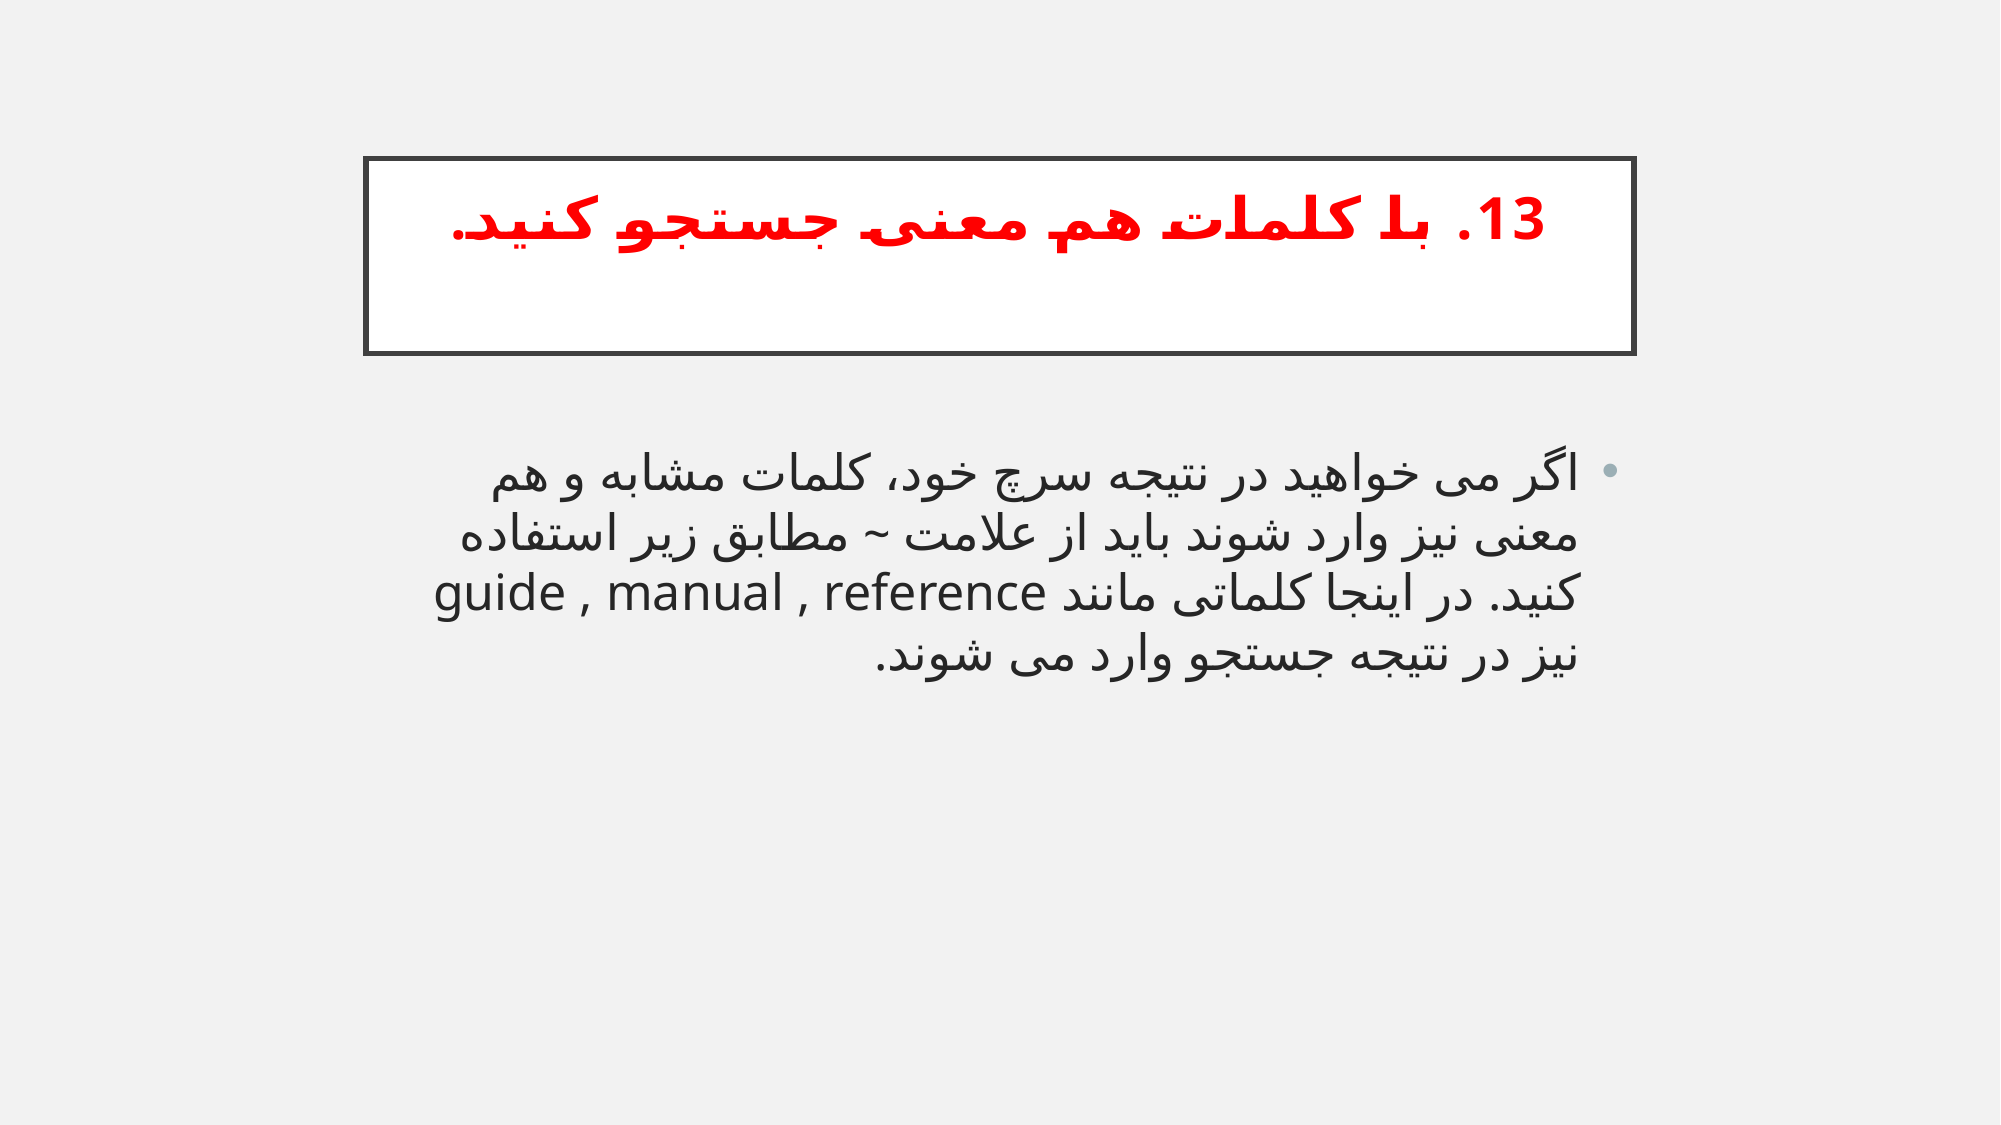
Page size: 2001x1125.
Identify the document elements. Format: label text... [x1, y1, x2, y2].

list اگر می خواهید در نتیجه سرچ خود، کلمات مشابه و هم معنی نیز وارد شوند باید از علامت ~ مطابق زیر استفاده کنید. در اینجا کلماتی مانند guide , manual , reference نیز در نتیجه جستجو وارد می شوند. [366, 432, 1634, 942]
title 13. با کلمات هم معنی جستجو کنید. [363, 156, 1637, 356]
